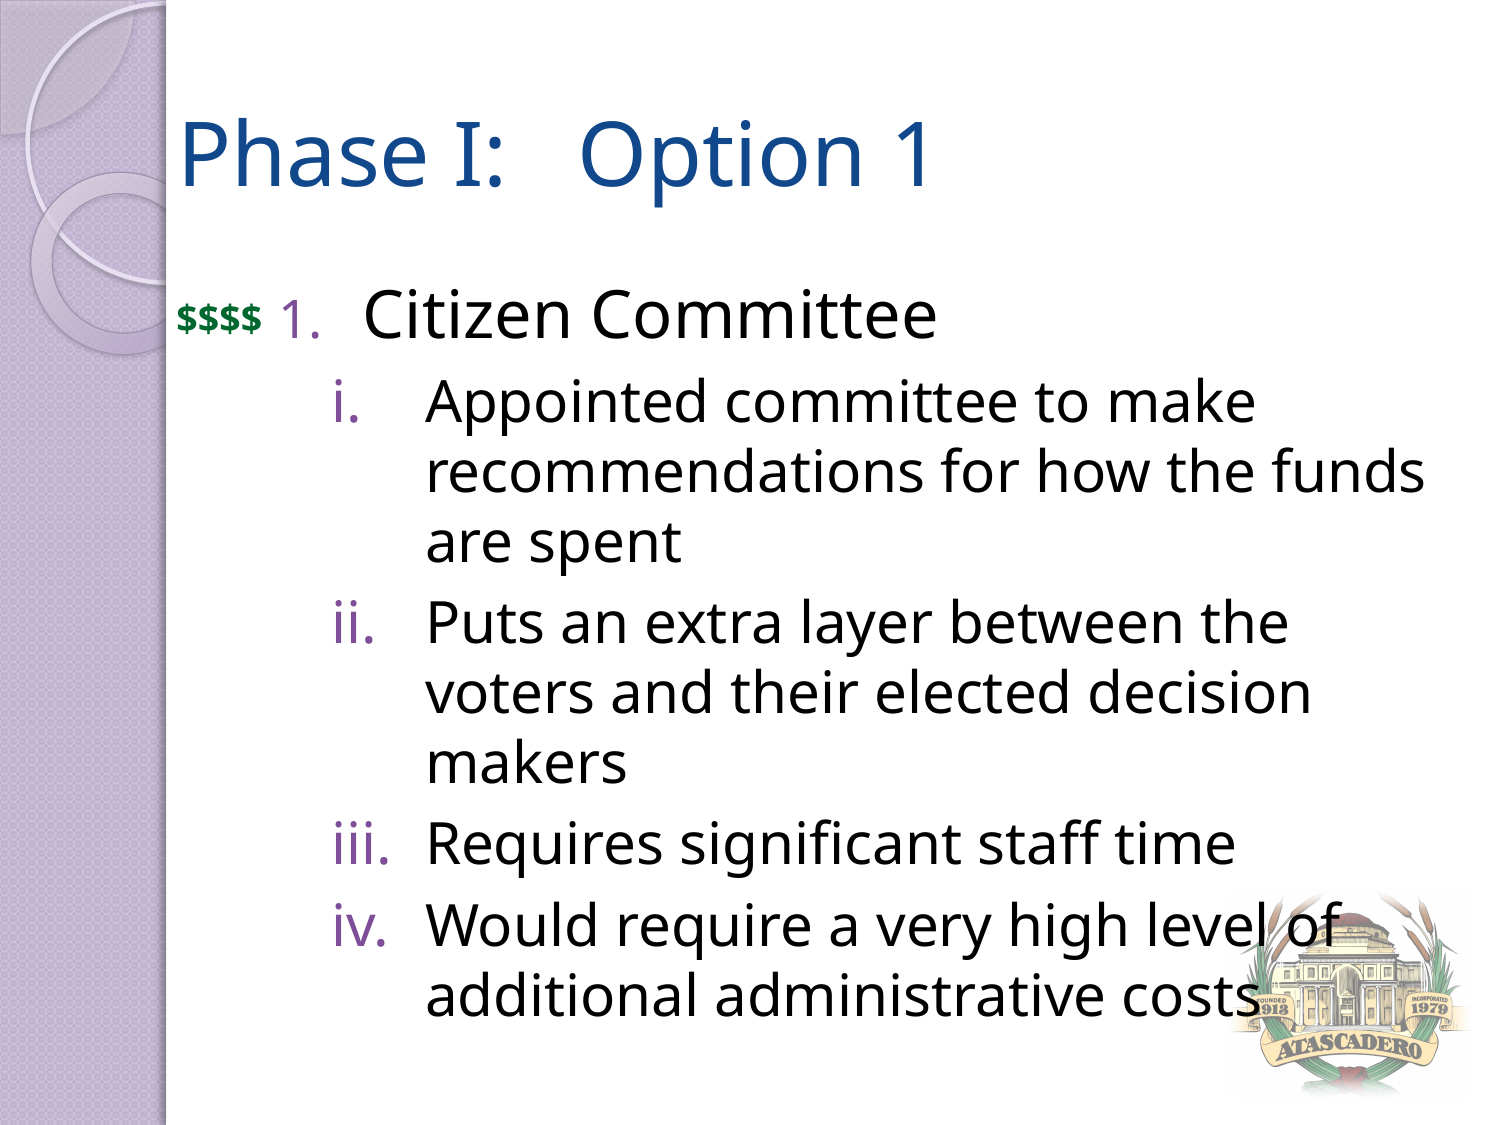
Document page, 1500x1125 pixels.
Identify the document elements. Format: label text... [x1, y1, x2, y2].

list Citizen Committee Appointed committee to make recommendations for how the funds are spent Puts an extra layer between the voters and their elected decision makers Requires significant staff time Would require a very high level of additional administrative costs [249, 264, 1451, 891]
text_box $$$$ [161, 287, 312, 438]
text_box Phase I: Option 1 [162, 37, 1450, 265]
